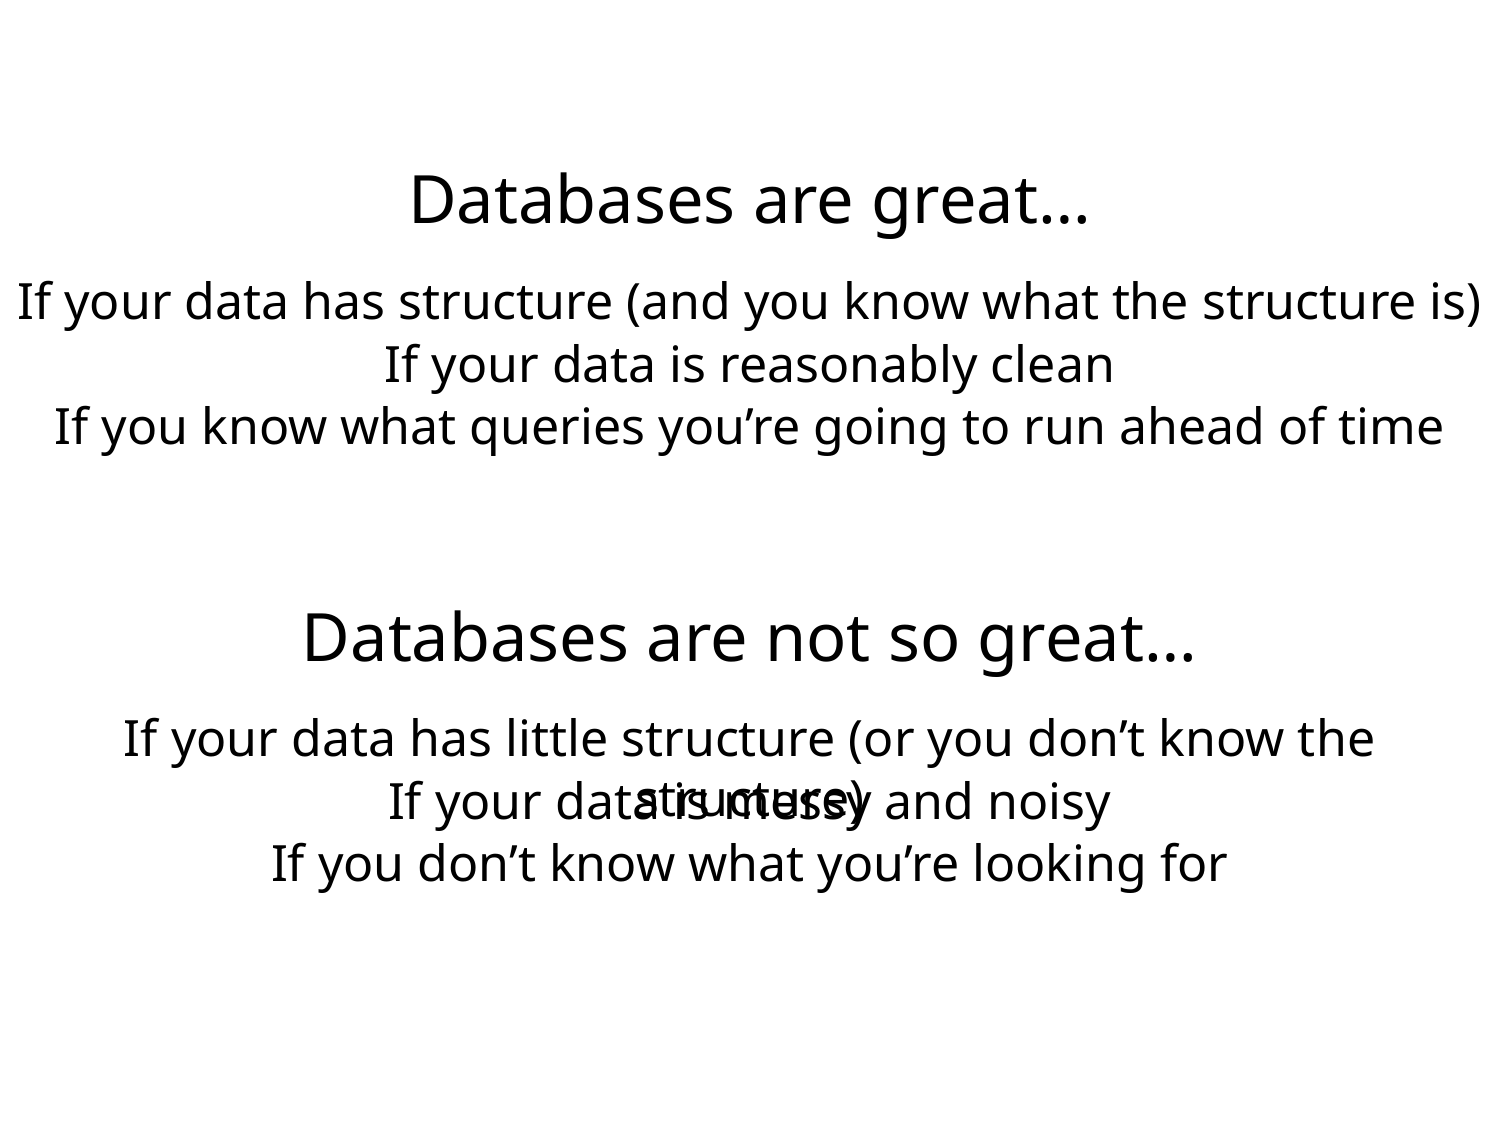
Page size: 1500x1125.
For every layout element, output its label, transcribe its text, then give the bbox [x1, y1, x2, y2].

text_box If you don’t know what you’re looking for [0, 838, 1500, 899]
text_box If your data is reasonably clean [0, 324, 1500, 400]
text_box If your data is messy and noisy [0, 762, 1500, 838]
text_box Databases are not so great… [0, 587, 1500, 699]
text_box If your data has structure (and you know what the structure is) [0, 261, 1500, 324]
text_box If you know what queries you’re going to run ahead of time [0, 400, 1500, 462]
text_box If your data has little structure (or you don’t know the structure) [0, 699, 1500, 762]
text_box Databases are great… [0, 149, 1500, 261]
